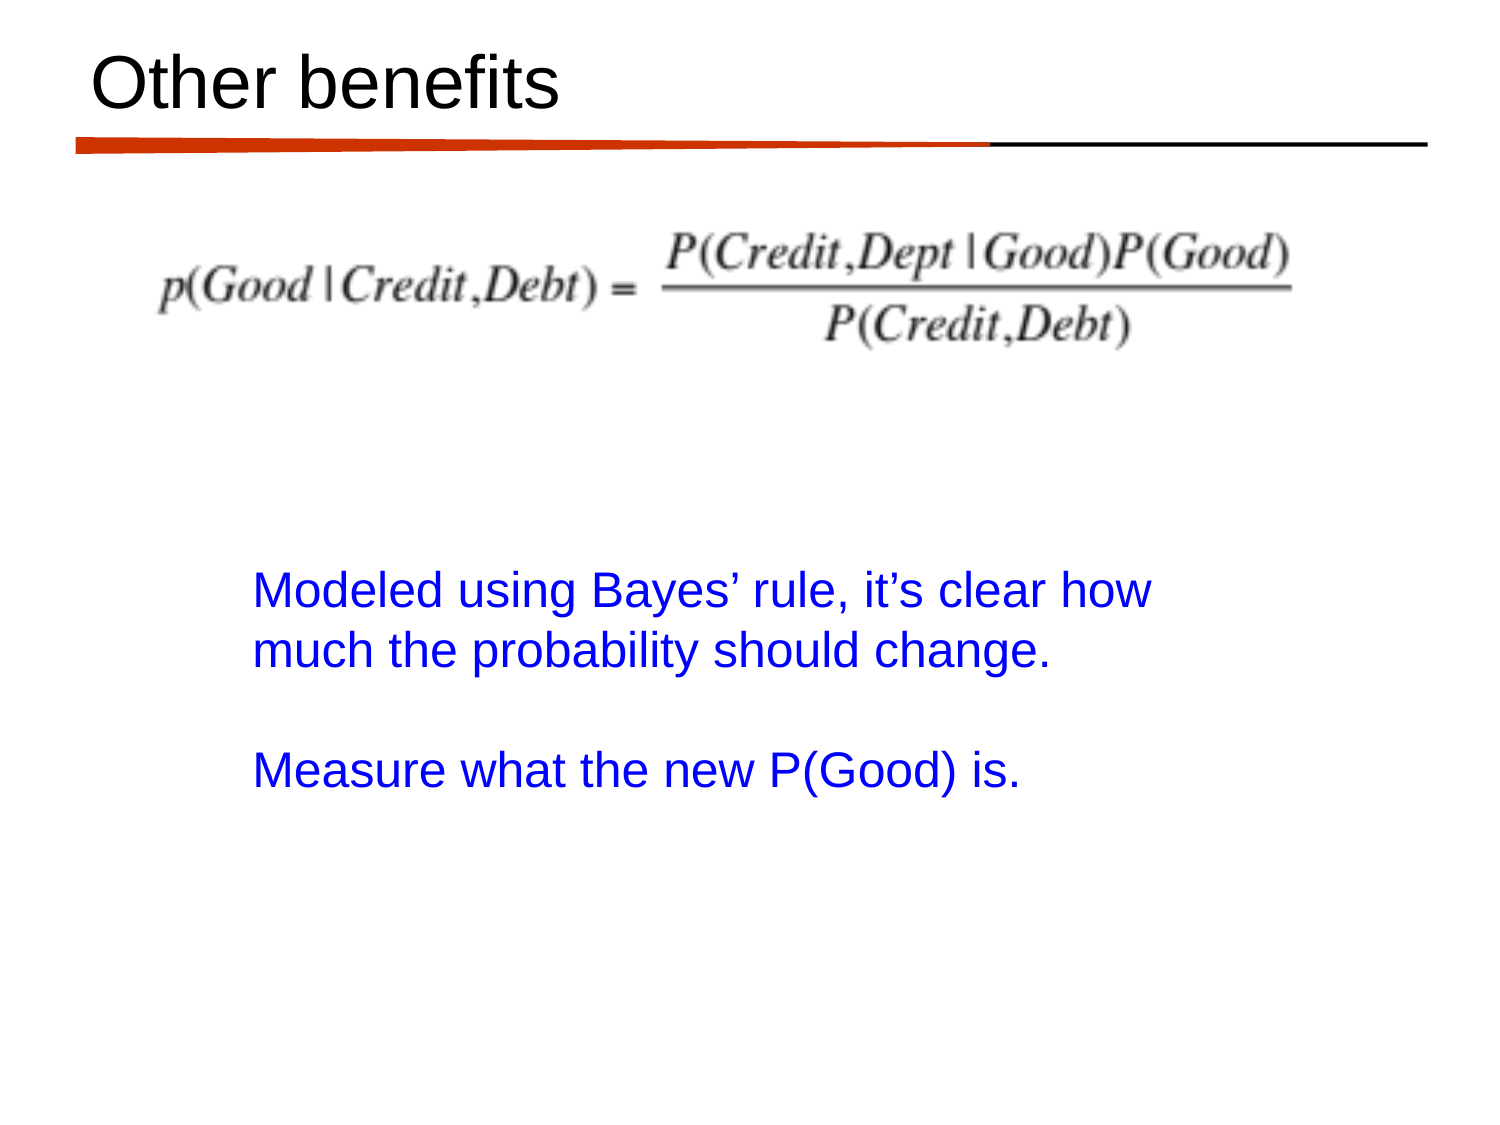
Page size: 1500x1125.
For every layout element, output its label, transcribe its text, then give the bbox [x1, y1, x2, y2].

text_box Modeled using Bayes’ rule, it’s clear how much the probability should change. Measure what the new P(Good) is. [237, 549, 1175, 805]
title Other benefits [74, 24, 1426, 133]
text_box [149, 224, 1293, 352]
